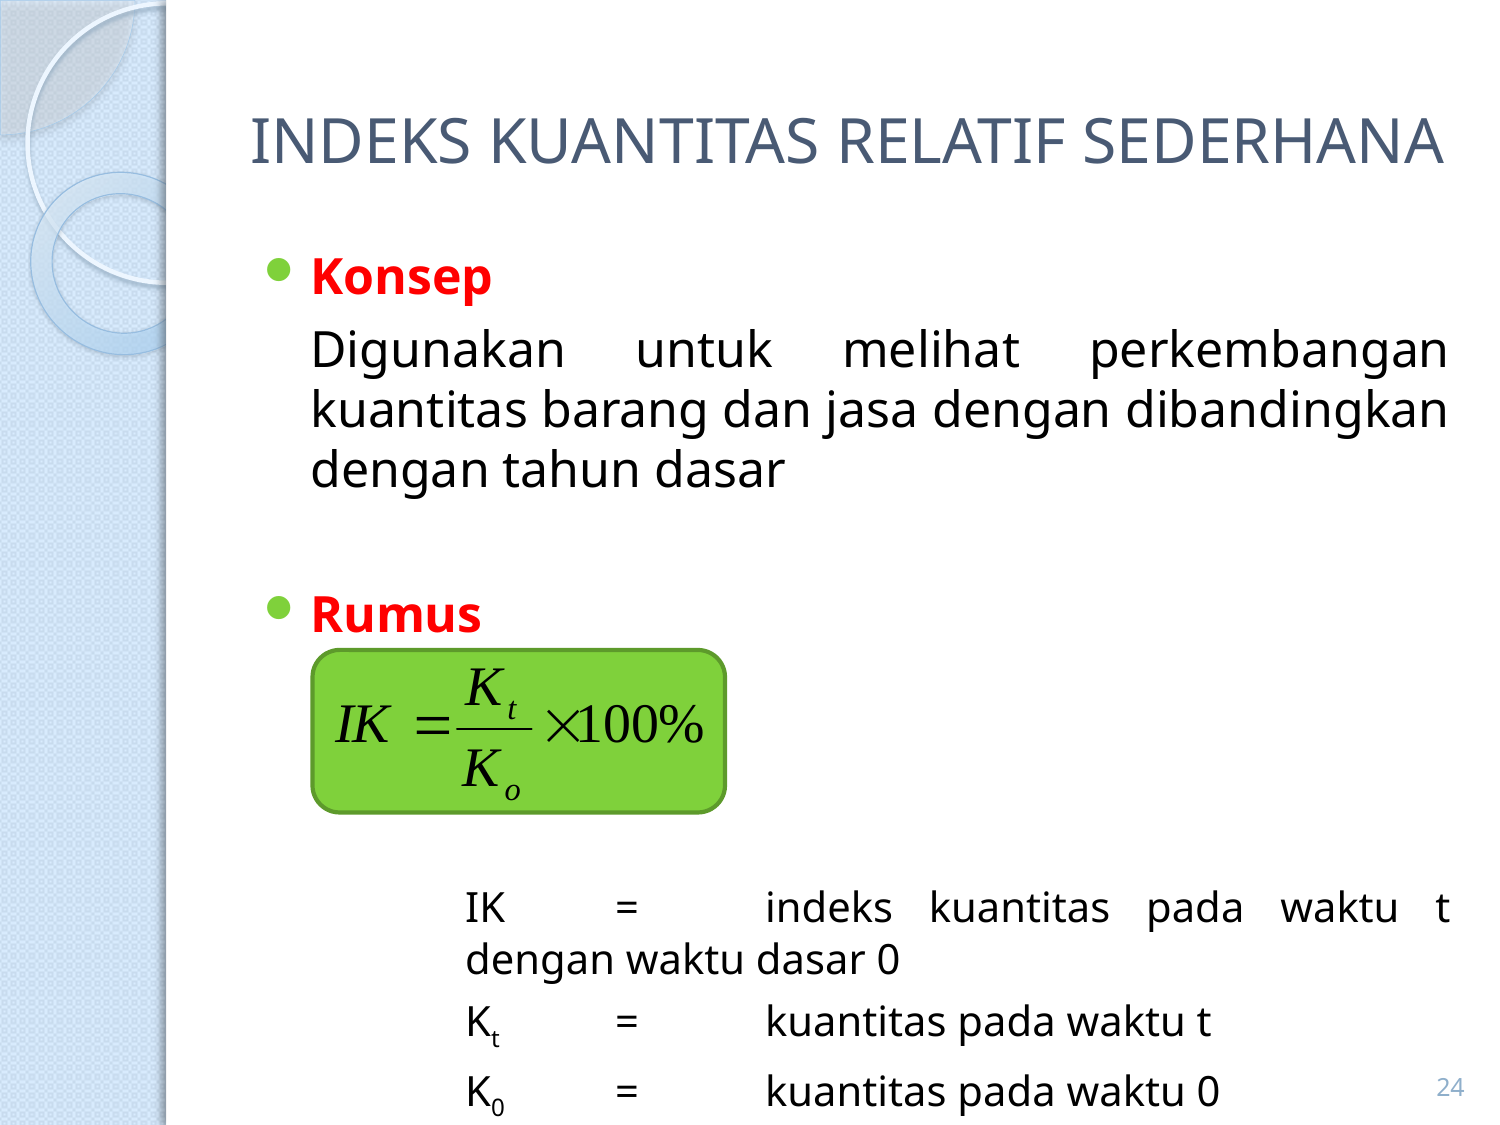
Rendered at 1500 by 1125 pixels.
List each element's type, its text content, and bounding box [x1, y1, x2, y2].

slide_number 24 [1413, 1034, 1488, 1113]
list Konsep Digunakan untuk melihat perkembangan kuantitas barang dan jasa dengan dibandingkan dengan tahun dasar Rumus IK = indeks kuantitas pada waktu t dengan waktu dasar 0 Kt = kuantitas pada waktu t K0 = kuantitas pada waktu 0 [235, 237, 1466, 1025]
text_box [324, 649, 716, 813]
text_box [310, 658, 317, 804]
text_box [722, 660, 728, 802]
title INDEKS KUANTITAS RELATIF SEDERHANA [235, 45, 1466, 233]
